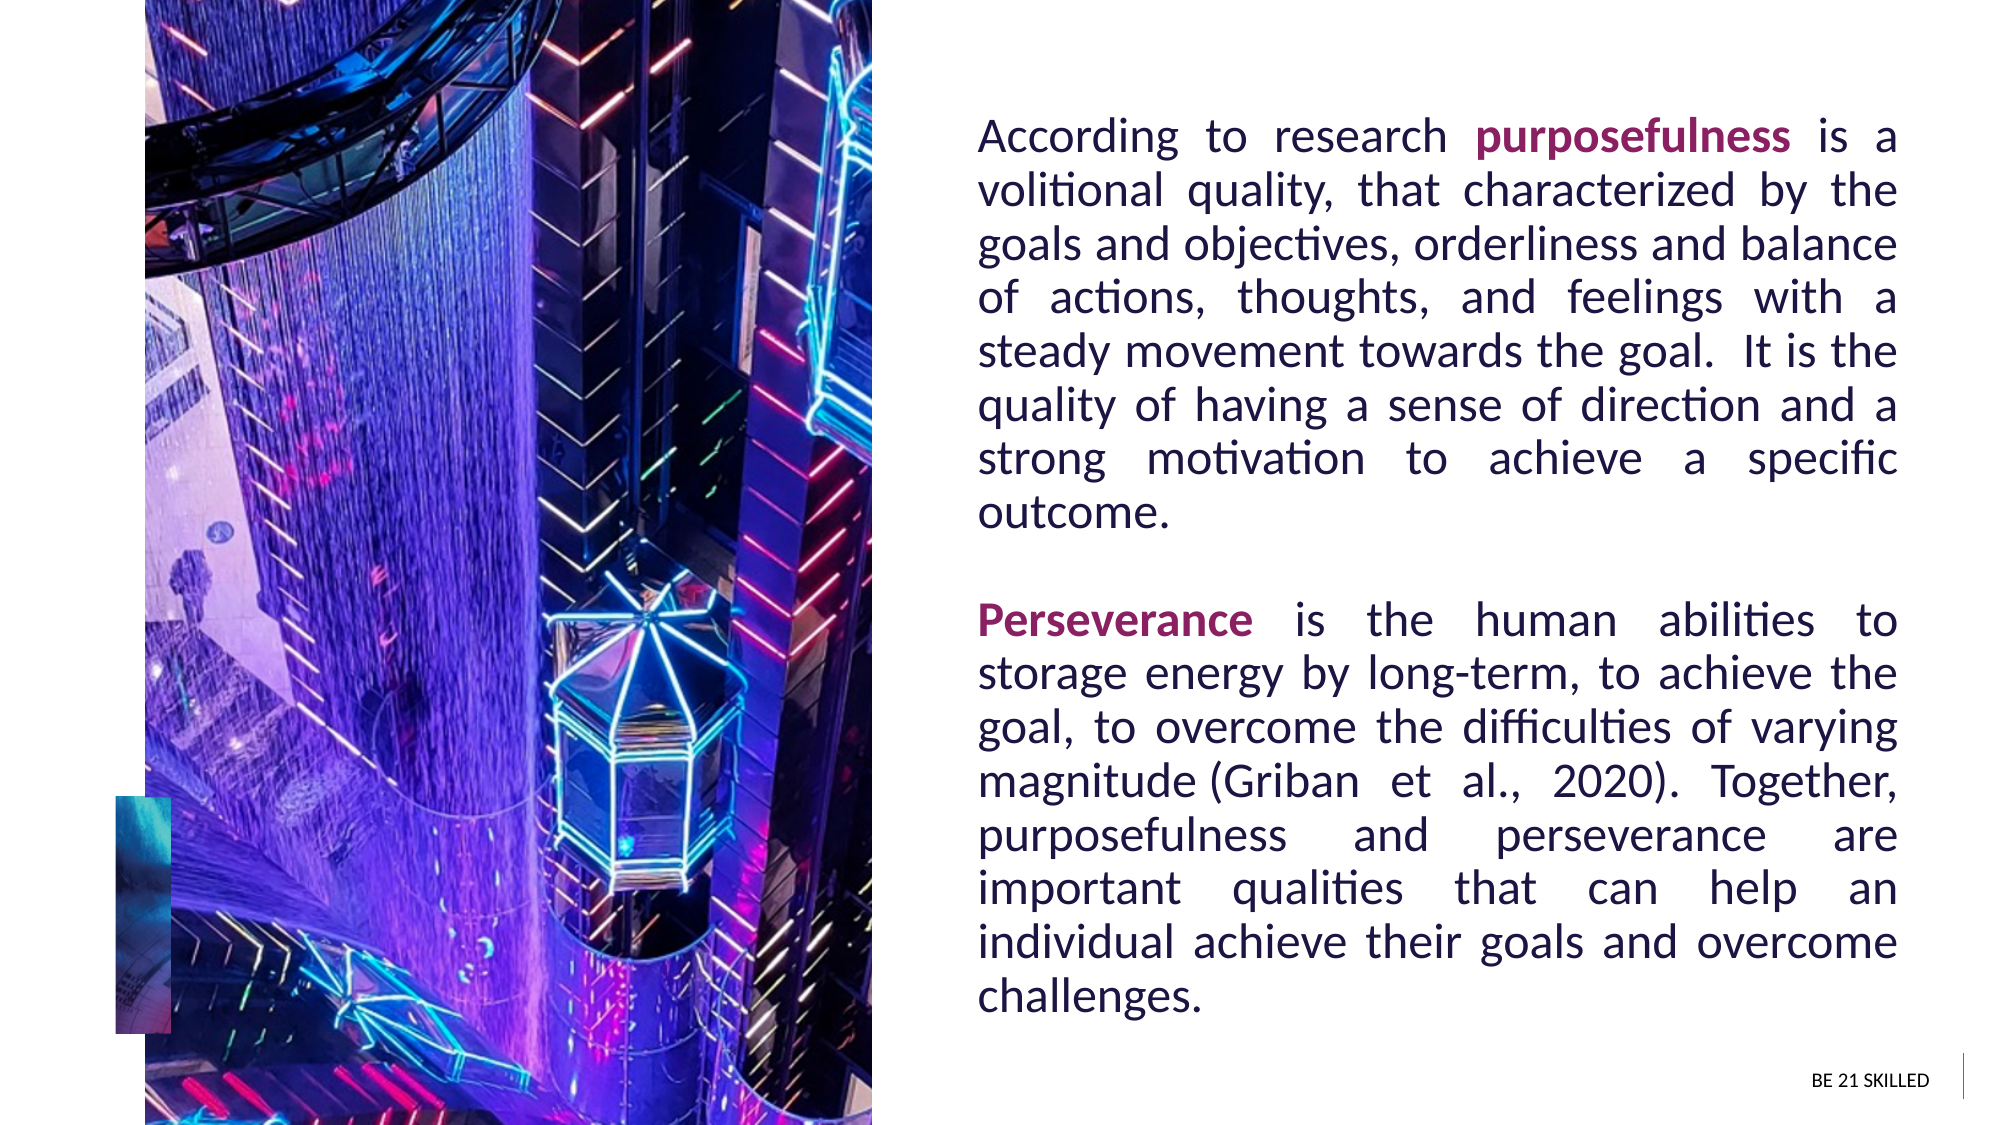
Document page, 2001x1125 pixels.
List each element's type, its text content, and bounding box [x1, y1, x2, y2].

picture [115, 0, 872, 1125]
list According to research purposefulness is a volitional quality, that characterized by the goals and objectives, orderliness and balance of actions, thoughts, and feelings with a steady movement towards the goal. It is the quality of having a sense of direction and a strong motivation to achieve a specific outcome. Perseverance is the human abilities to storage energy by long-term, to achieve the goal, to overcome the difficulties of varying magnitude (Griban et al., 2020). Together, purposefulness and perseverance are important qualities that can help an individual achieve their goals and overcome challenges. [962, 101, 1914, 1034]
